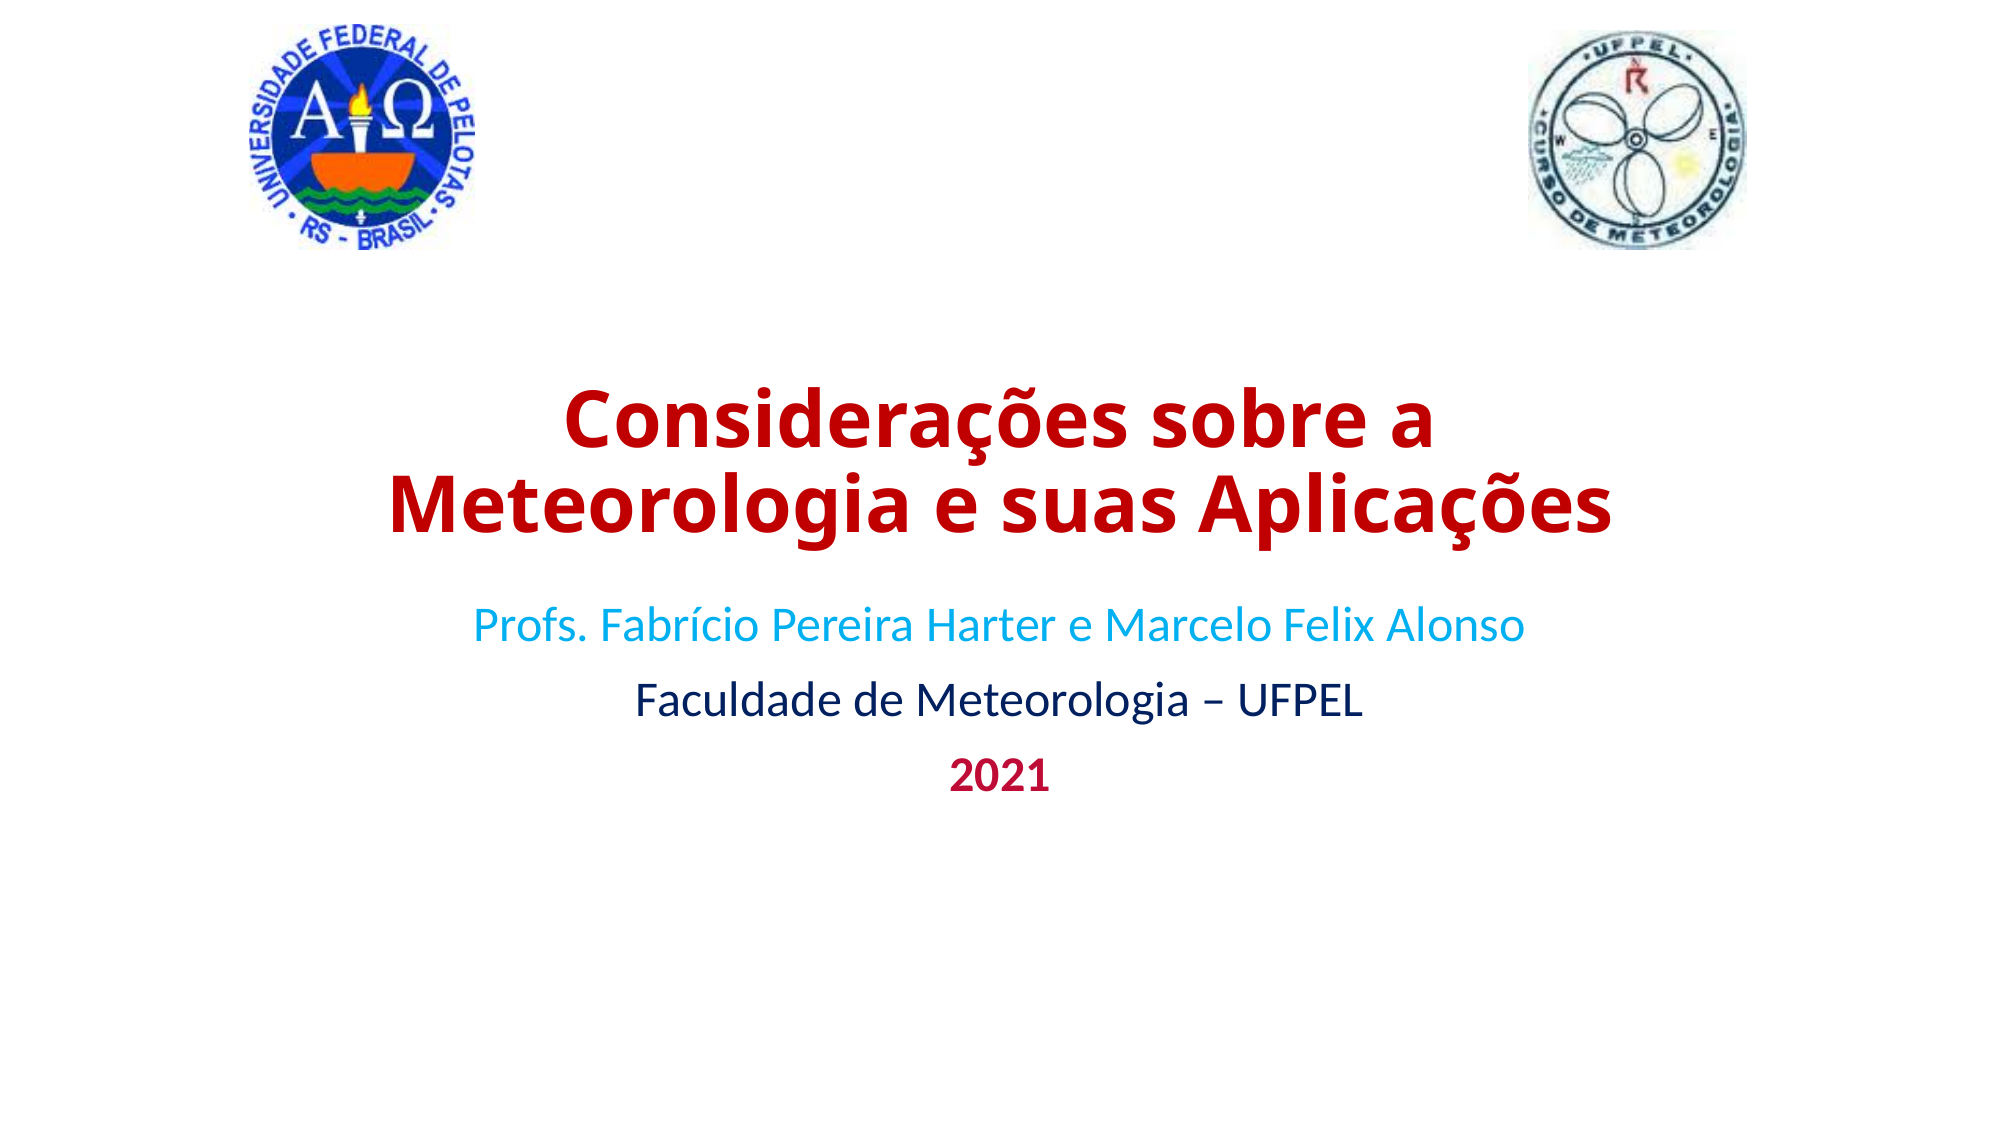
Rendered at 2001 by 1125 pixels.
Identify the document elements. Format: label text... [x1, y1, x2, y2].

subtitle Profs. Fabrício Pereira Harter e Marcelo Felix Alonso Faculdade de Meteorologia – UFPEL 2021 [249, 590, 1750, 863]
picture [249, 24, 475, 250]
title Considerações sobre a Meteorologia e suas Aplicações [362, 316, 1638, 558]
picture [1528, 30, 1747, 250]
